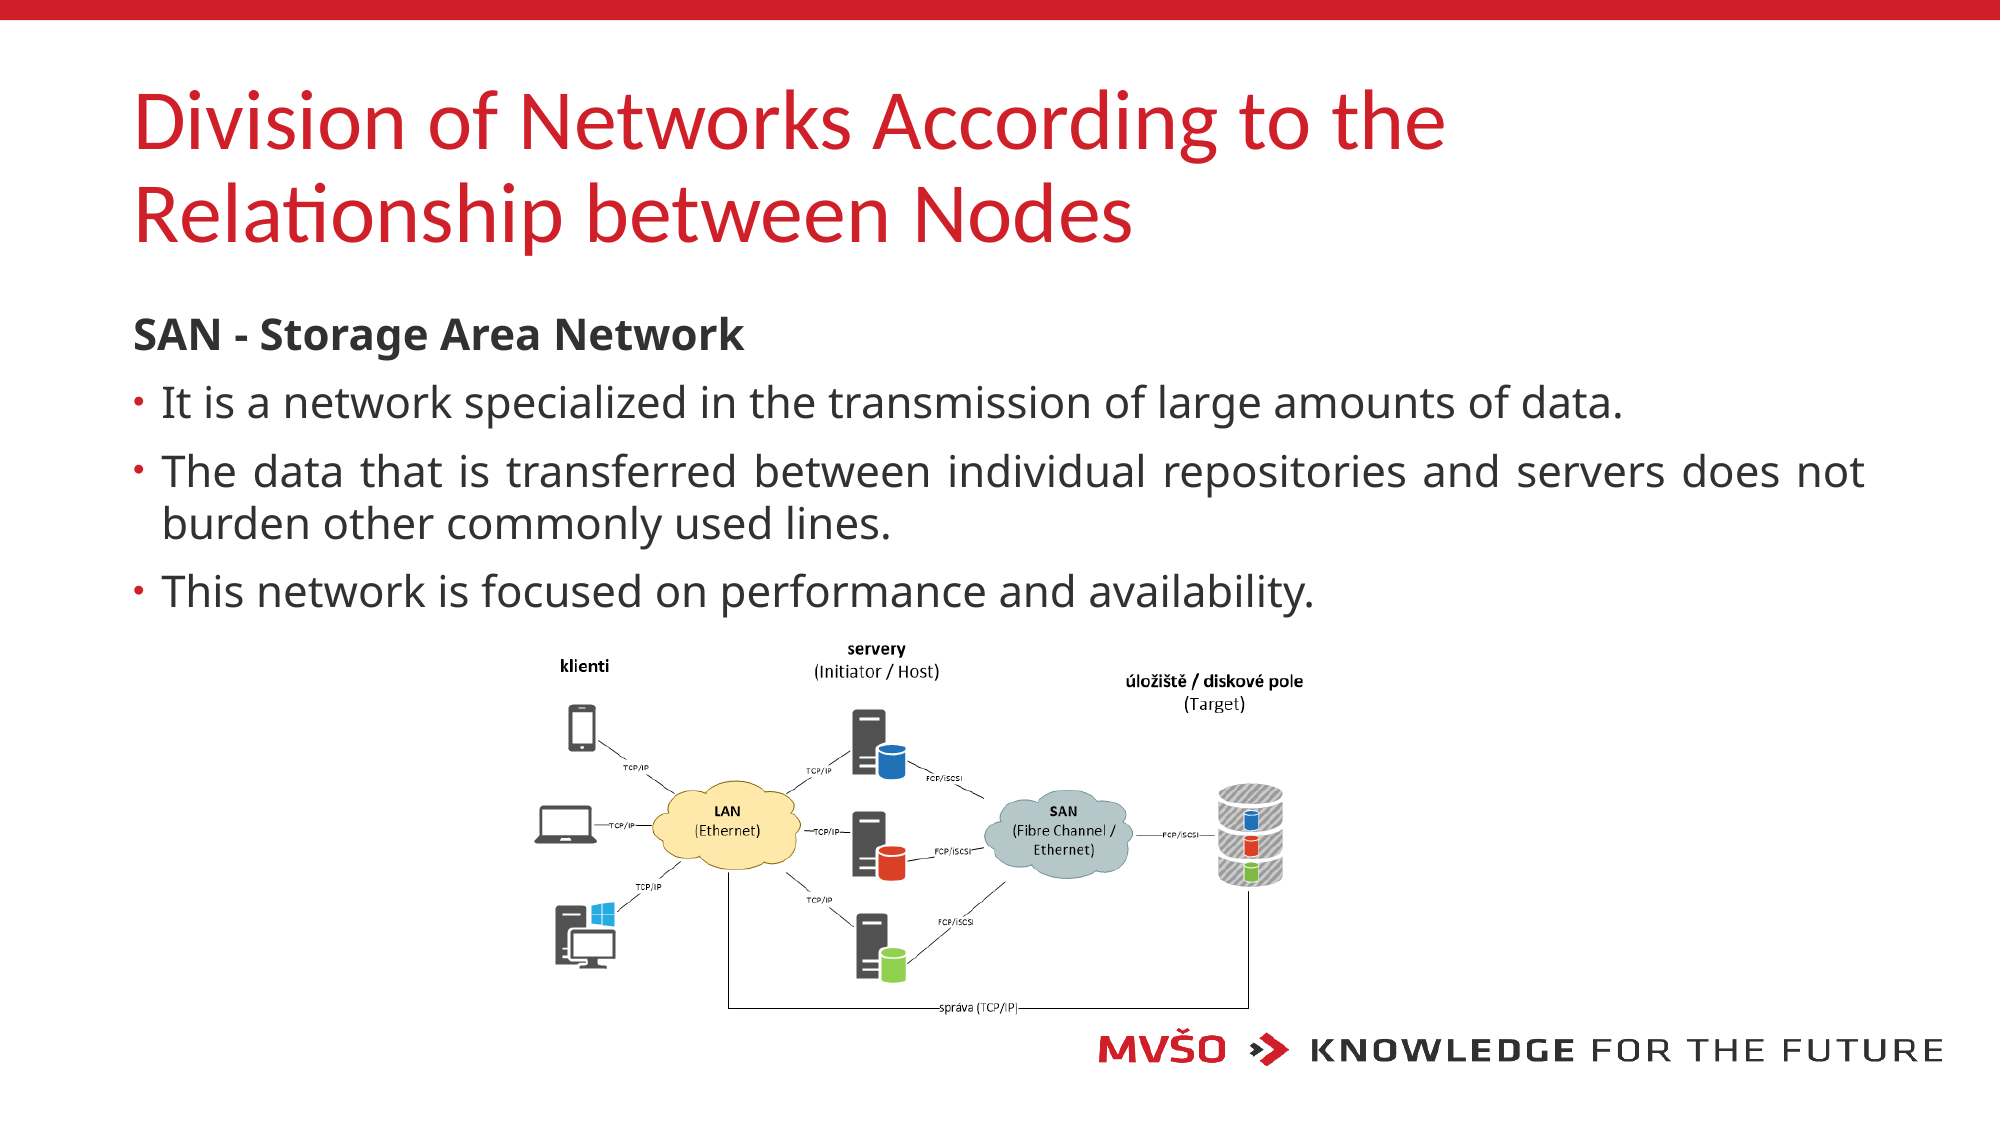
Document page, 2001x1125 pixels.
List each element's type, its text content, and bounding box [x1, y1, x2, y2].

title Division of Networks According to the Relationship between Nodes [118, 59, 1882, 278]
list SAN - Storage Area Network It is a network specialized in the transmission of large amounts of data. The data that is transferred between individual repositories and servers does not burden other commonly used lines. This network is focused on performance and availability. [118, 299, 1882, 969]
picture [531, 634, 1303, 1015]
picture [1099, 1028, 1942, 1066]
